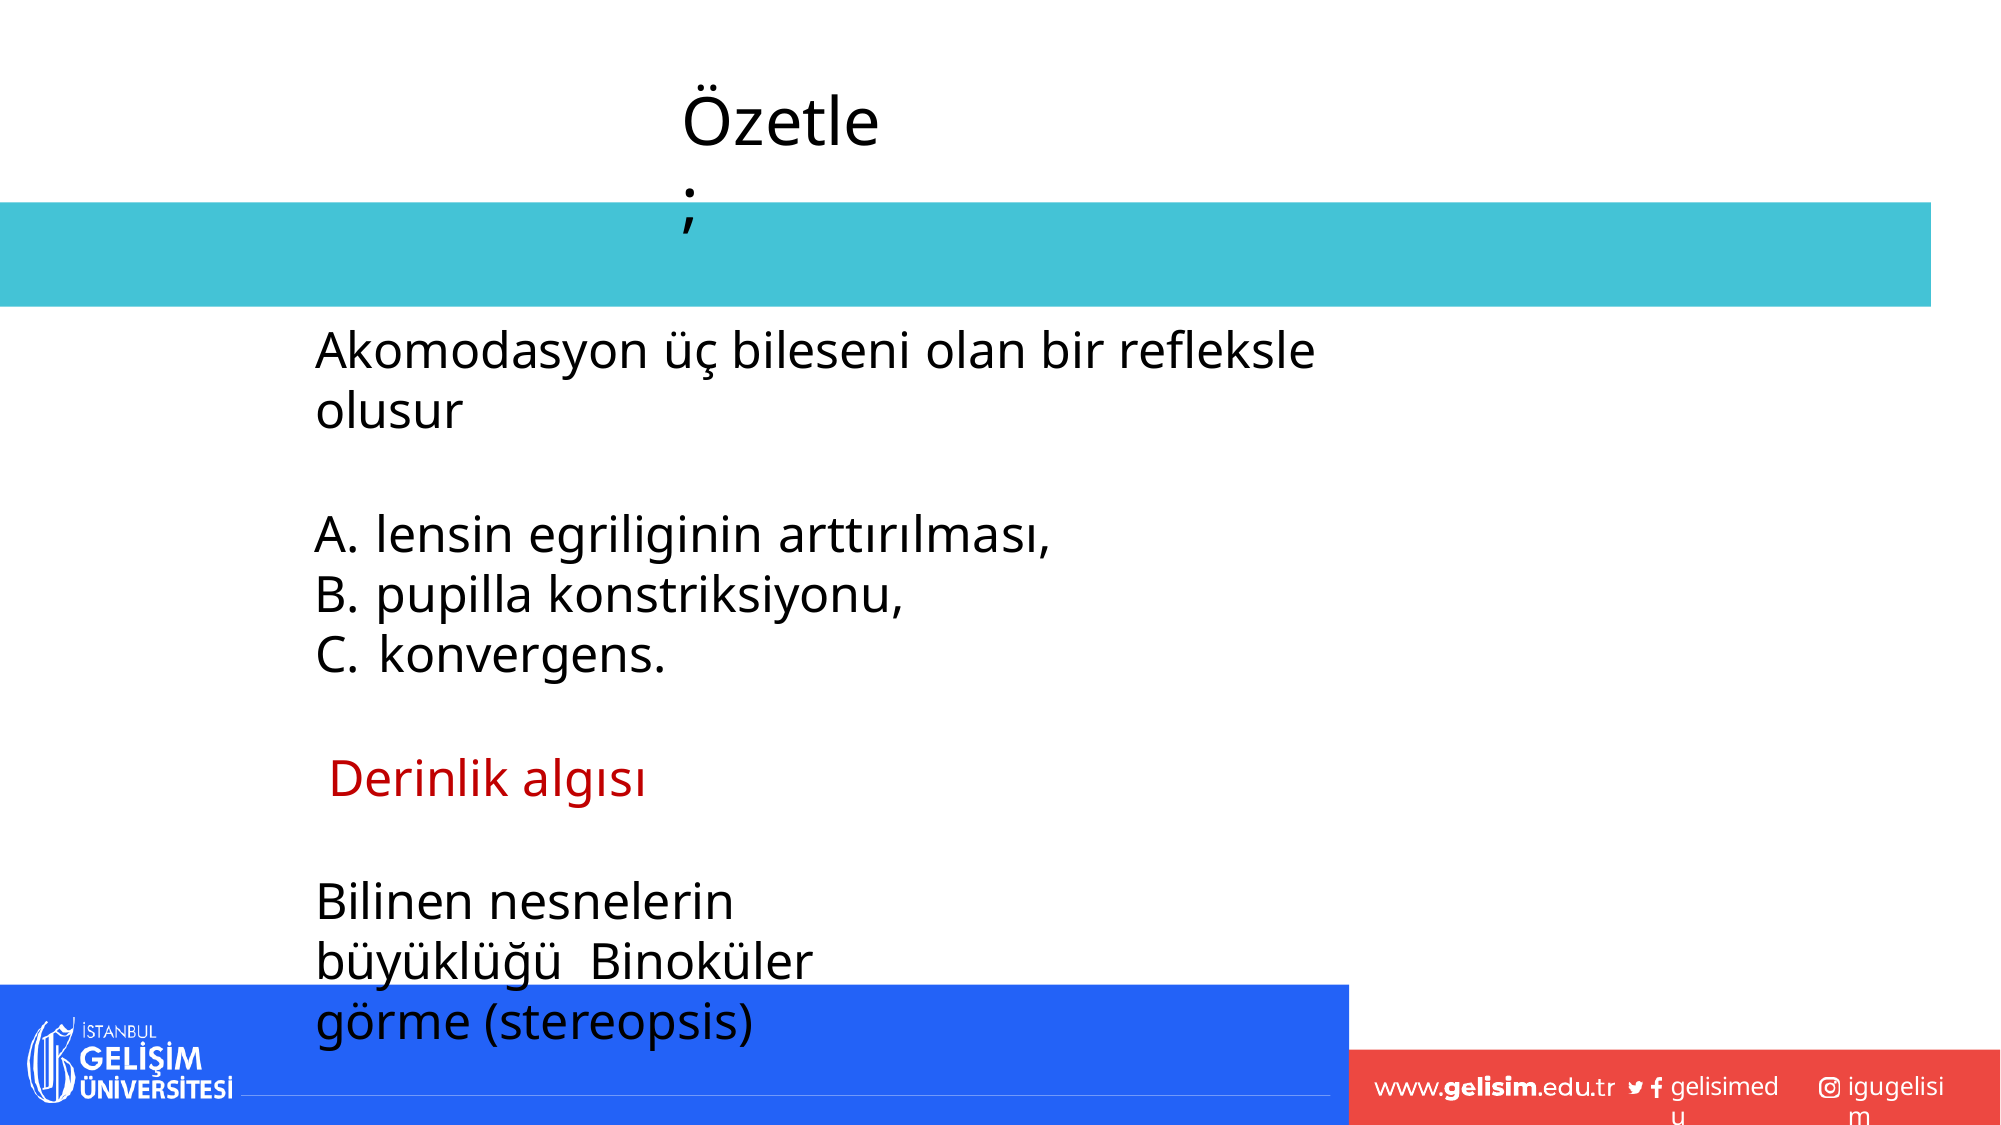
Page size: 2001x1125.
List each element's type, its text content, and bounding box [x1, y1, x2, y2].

picture [1576, 1082, 1589, 1096]
text_box Akomodasyon üç bileseni olan bir refleksle olusur lensin egriliginin arttırılması, pupilla konstriksiyonu, konvergens. Derinlik algısı Bilinen nesnelerin büyüklüğü Binoküler görme (stereopsis) [312, 316, 1414, 1050]
picture [1819, 1077, 1840, 1098]
picture [27, 1017, 232, 1103]
footer igugelisim [1845, 1070, 1957, 1125]
picture [1591, 1079, 1615, 1096]
slide_number gelisimedu [1668, 1070, 1788, 1125]
picture [1651, 1077, 1662, 1098]
picture [1628, 1081, 1643, 1094]
title Özetle; [679, 76, 896, 267]
